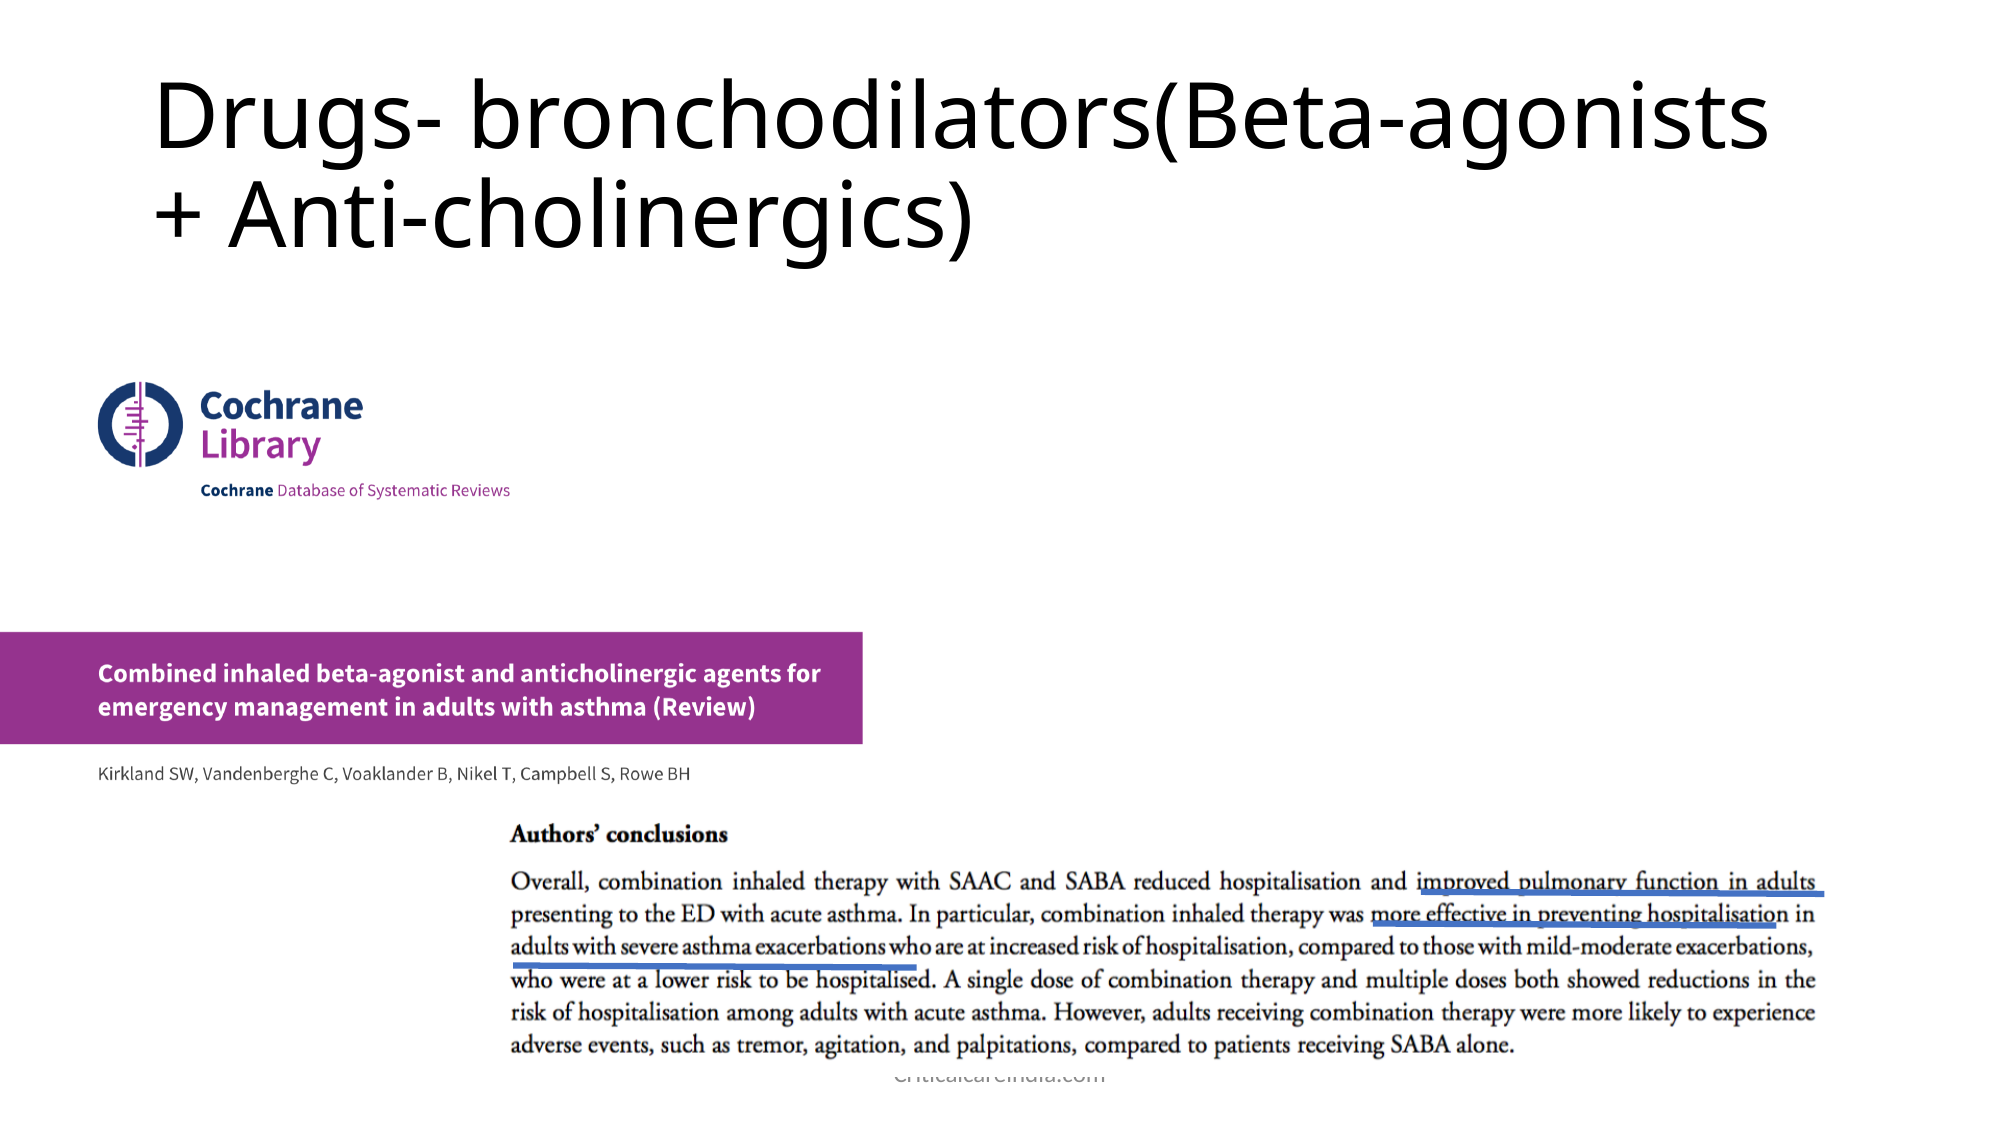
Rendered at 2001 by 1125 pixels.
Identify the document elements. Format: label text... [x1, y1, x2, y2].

footer Criticalcareindia.com [662, 1077, 1338, 1103]
title Drugs- bronchodilators(Beta-agonists + Anti-cholinergics) [137, 59, 1863, 278]
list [0, 337, 917, 798]
picture [494, 822, 1922, 1077]
